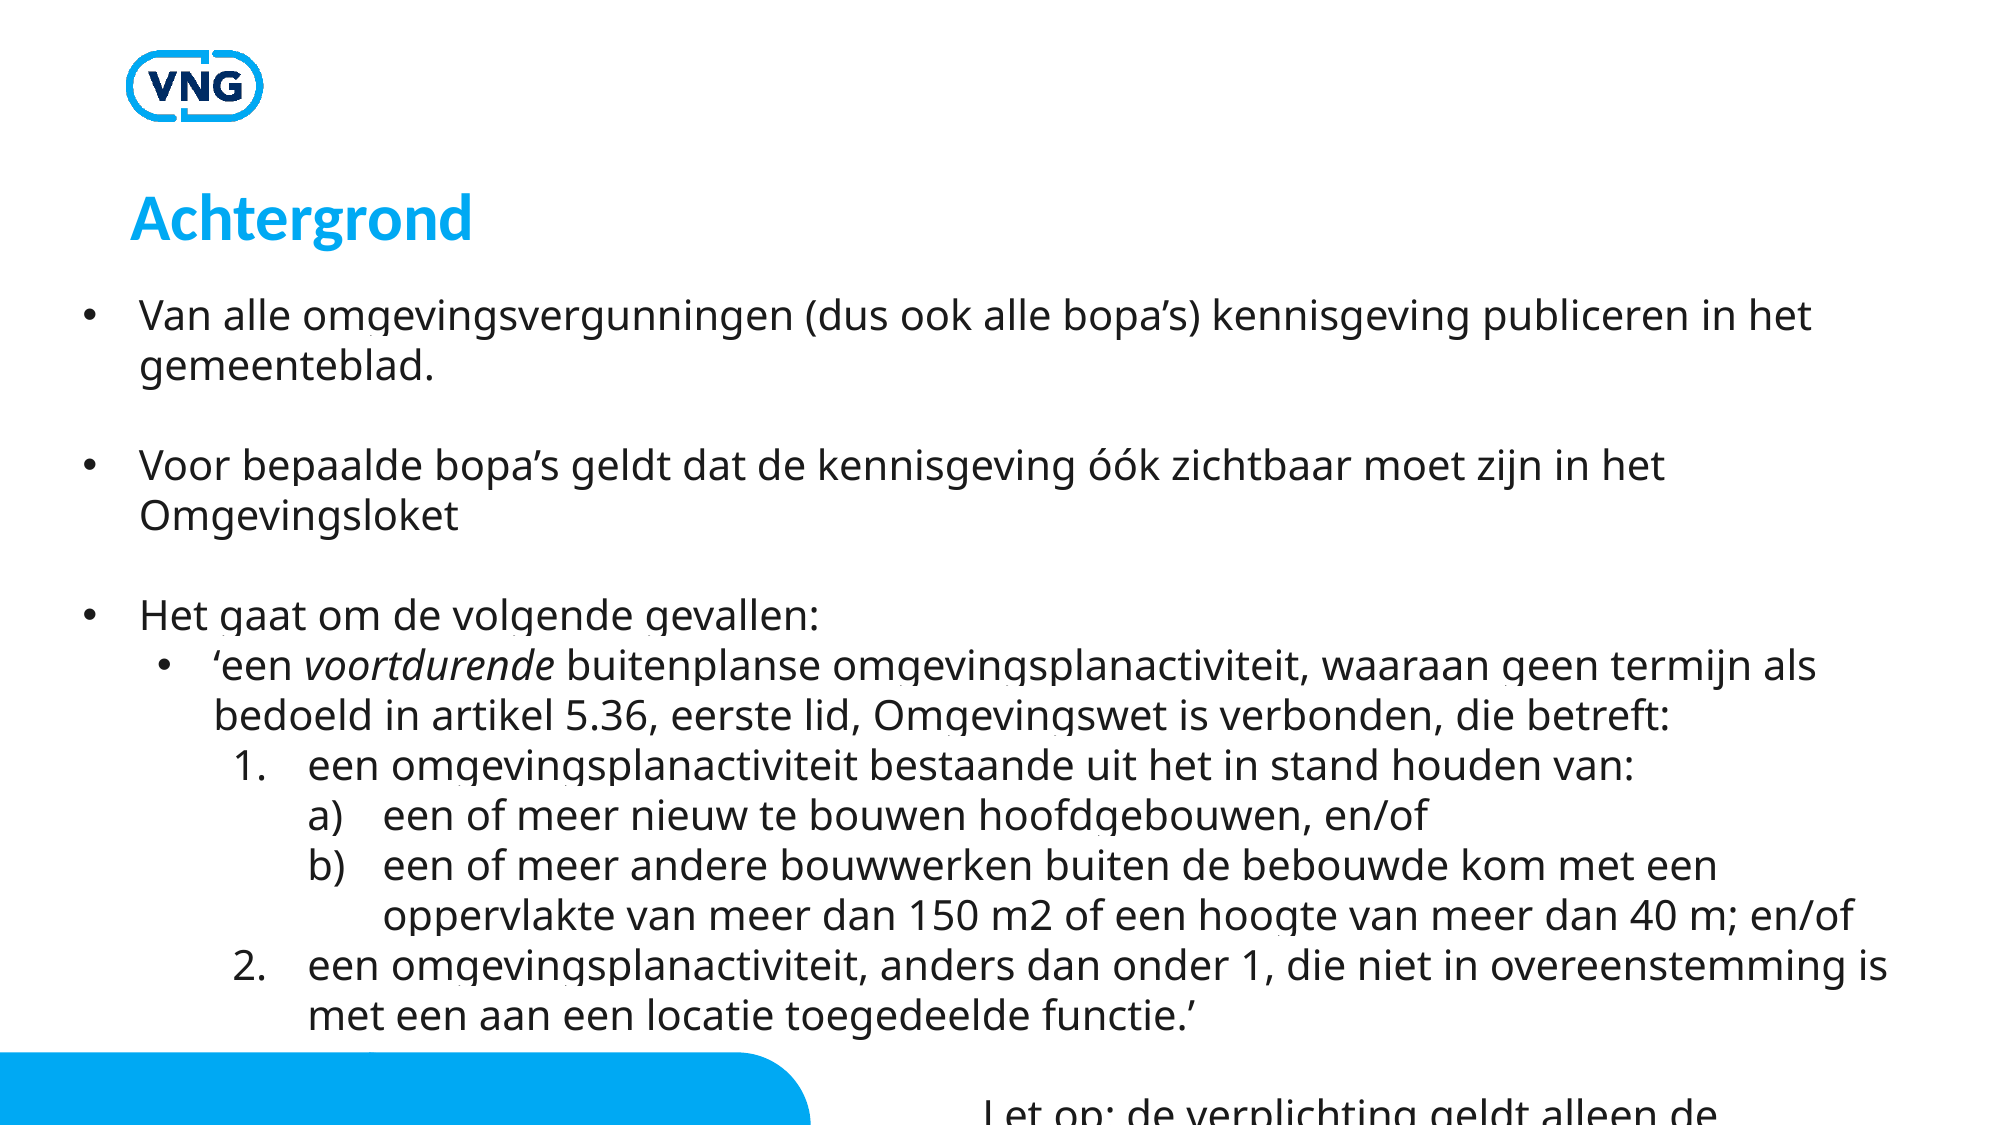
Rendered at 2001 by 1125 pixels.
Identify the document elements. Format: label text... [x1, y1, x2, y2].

text_box Van alle omgevingsvergunningen (dus ook alle bopa’s) kennisgeving publiceren in het gemeenteblad. Voor bepaalde bopa’s geldt dat de kennisgeving óók zichtbaar moet zijn in het Omgevingsloket Het gaat om de volgende gevallen: ‘een voortdurende buitenplanse omgevingsplanactiviteit, waaraan geen termijn als bedoeld in artikel 5.36, eerste lid, Omgevingswet is verbonden, die betreft: ​ een omgevingsplanactiviteit bestaande uit het in stand houden van: ​ een of meer nieuw te bouwen hoofdgebouwen, en/of ​ een of meer andere bouwwerken buiten de bebouwde kom met een oppervlakte​ van meer dan 150 m2 of een hoogte van meer dan 40 m; en/of ​ een omgevingsplanactiviteit, anders dan onder 1, die niet in overeenstemming is met een aan een locatie toegedeelde functie.’ Let op: de verplichting geldt alleen de verleende vergunning! [67, 281, 1933, 1125]
picture [79, 0, 433, 202]
title Achtergrond [130, 183, 1827, 281]
